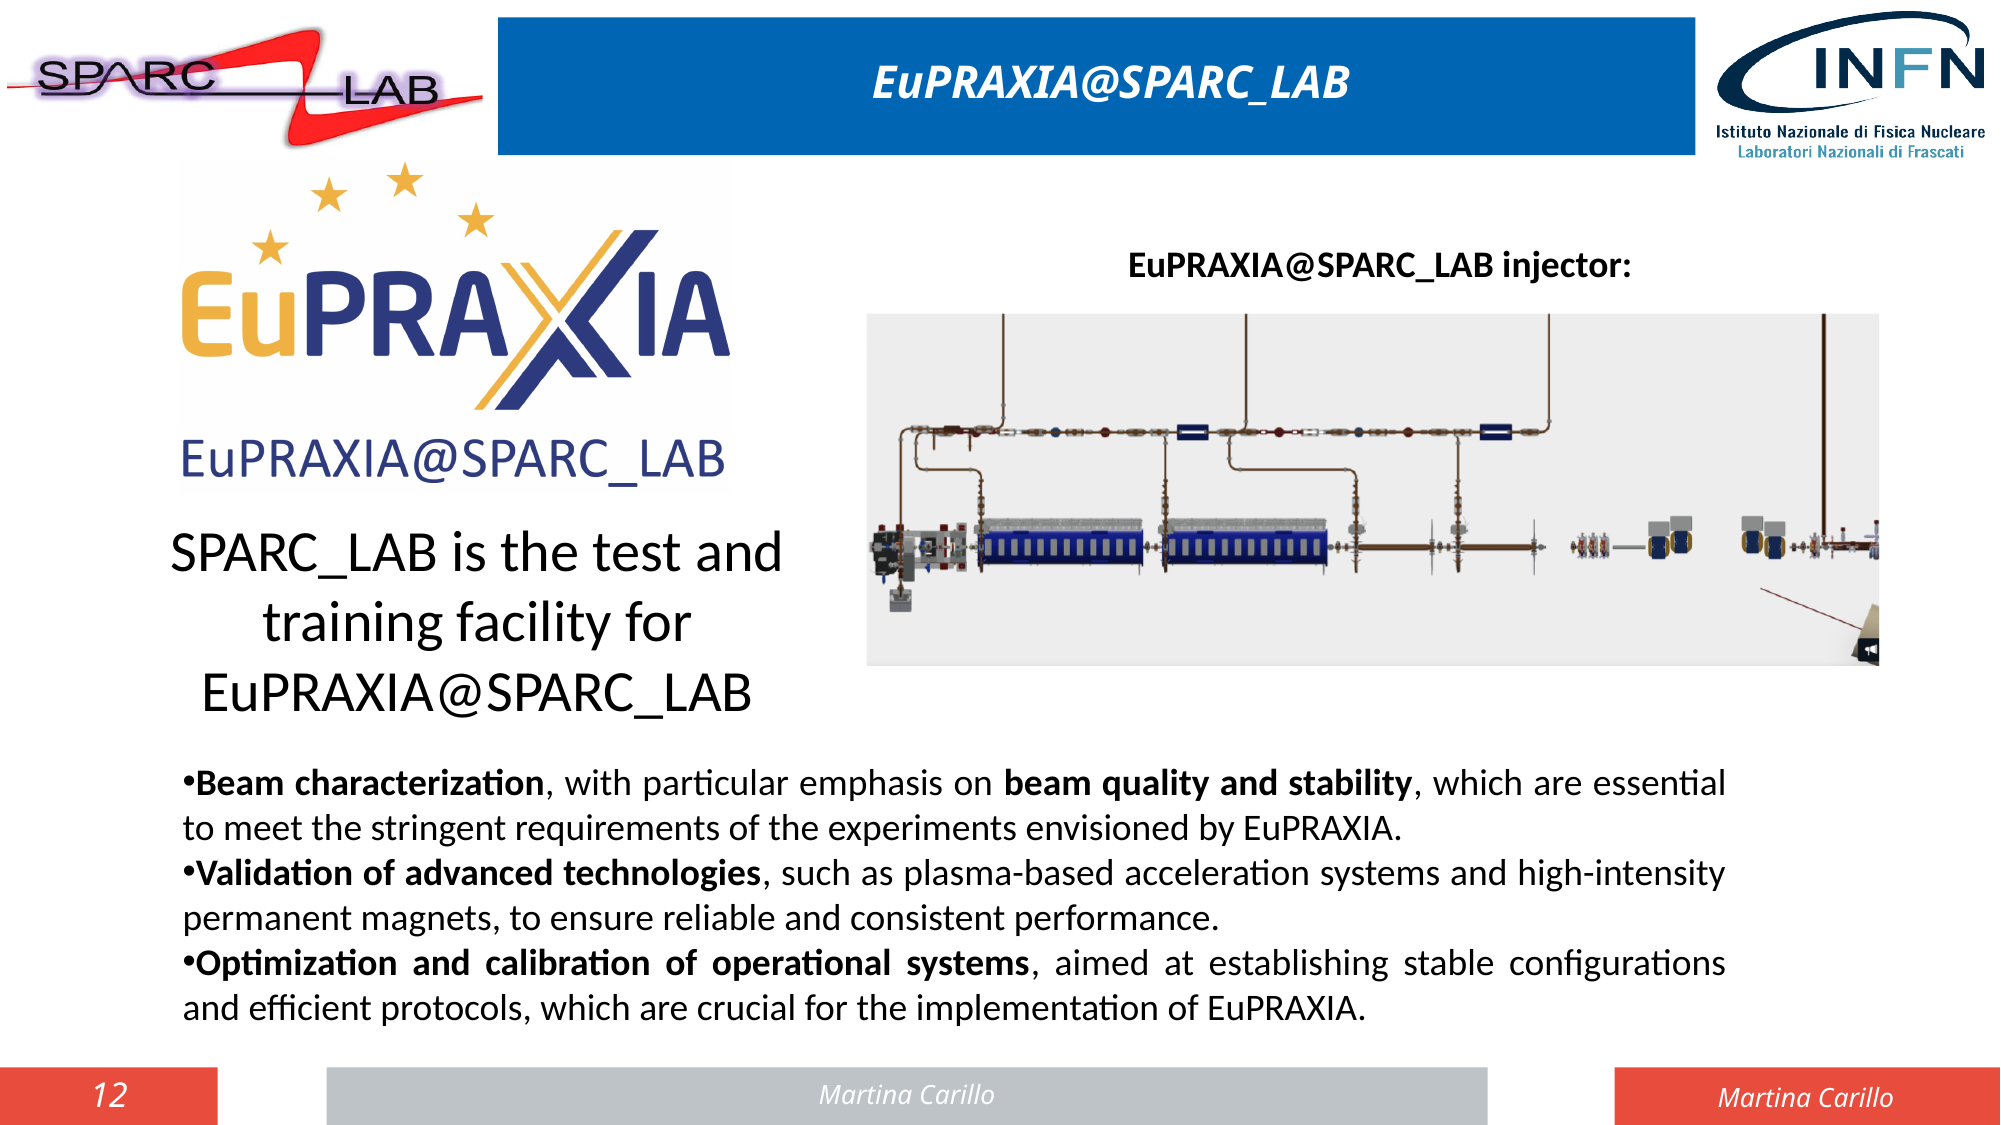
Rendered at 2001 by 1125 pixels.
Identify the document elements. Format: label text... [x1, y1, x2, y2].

text_box Martina Carillo [1611, 1074, 2000, 1120]
text_box SPARC_LAB is the test and training facility for EuPRAXIA@SPARC_LAB [111, 505, 845, 731]
footer Martina Carillo [344, 1074, 1470, 1119]
picture [1717, 11, 1985, 158]
picture [7, 17, 483, 158]
text_box EuPRAXIA@SPARC_LAB injector: [1113, 232, 1648, 292]
picture [178, 161, 730, 494]
title EuPRAXIA@SPARC_LAB [548, 41, 1674, 120]
text_box Beam characterization, with particular emphasis on beam quality and stability, which are essential to meet the stringent requirements of the experiments envisioned by EuPRAXIA. Validation of advanced technologies, such as plasma-based acceleration systems and high-intensity permanent magnets, to ensure reliable and consistent performance. Optimization and calibration of operational systems, aimed at establishing stable configurations and efficient protocols, which are crucial for the implementation of EuPRAXIA. [167, 750, 1742, 1036]
slide_number 11 [0, 1067, 218, 1125]
picture [820, 292, 1912, 683]
